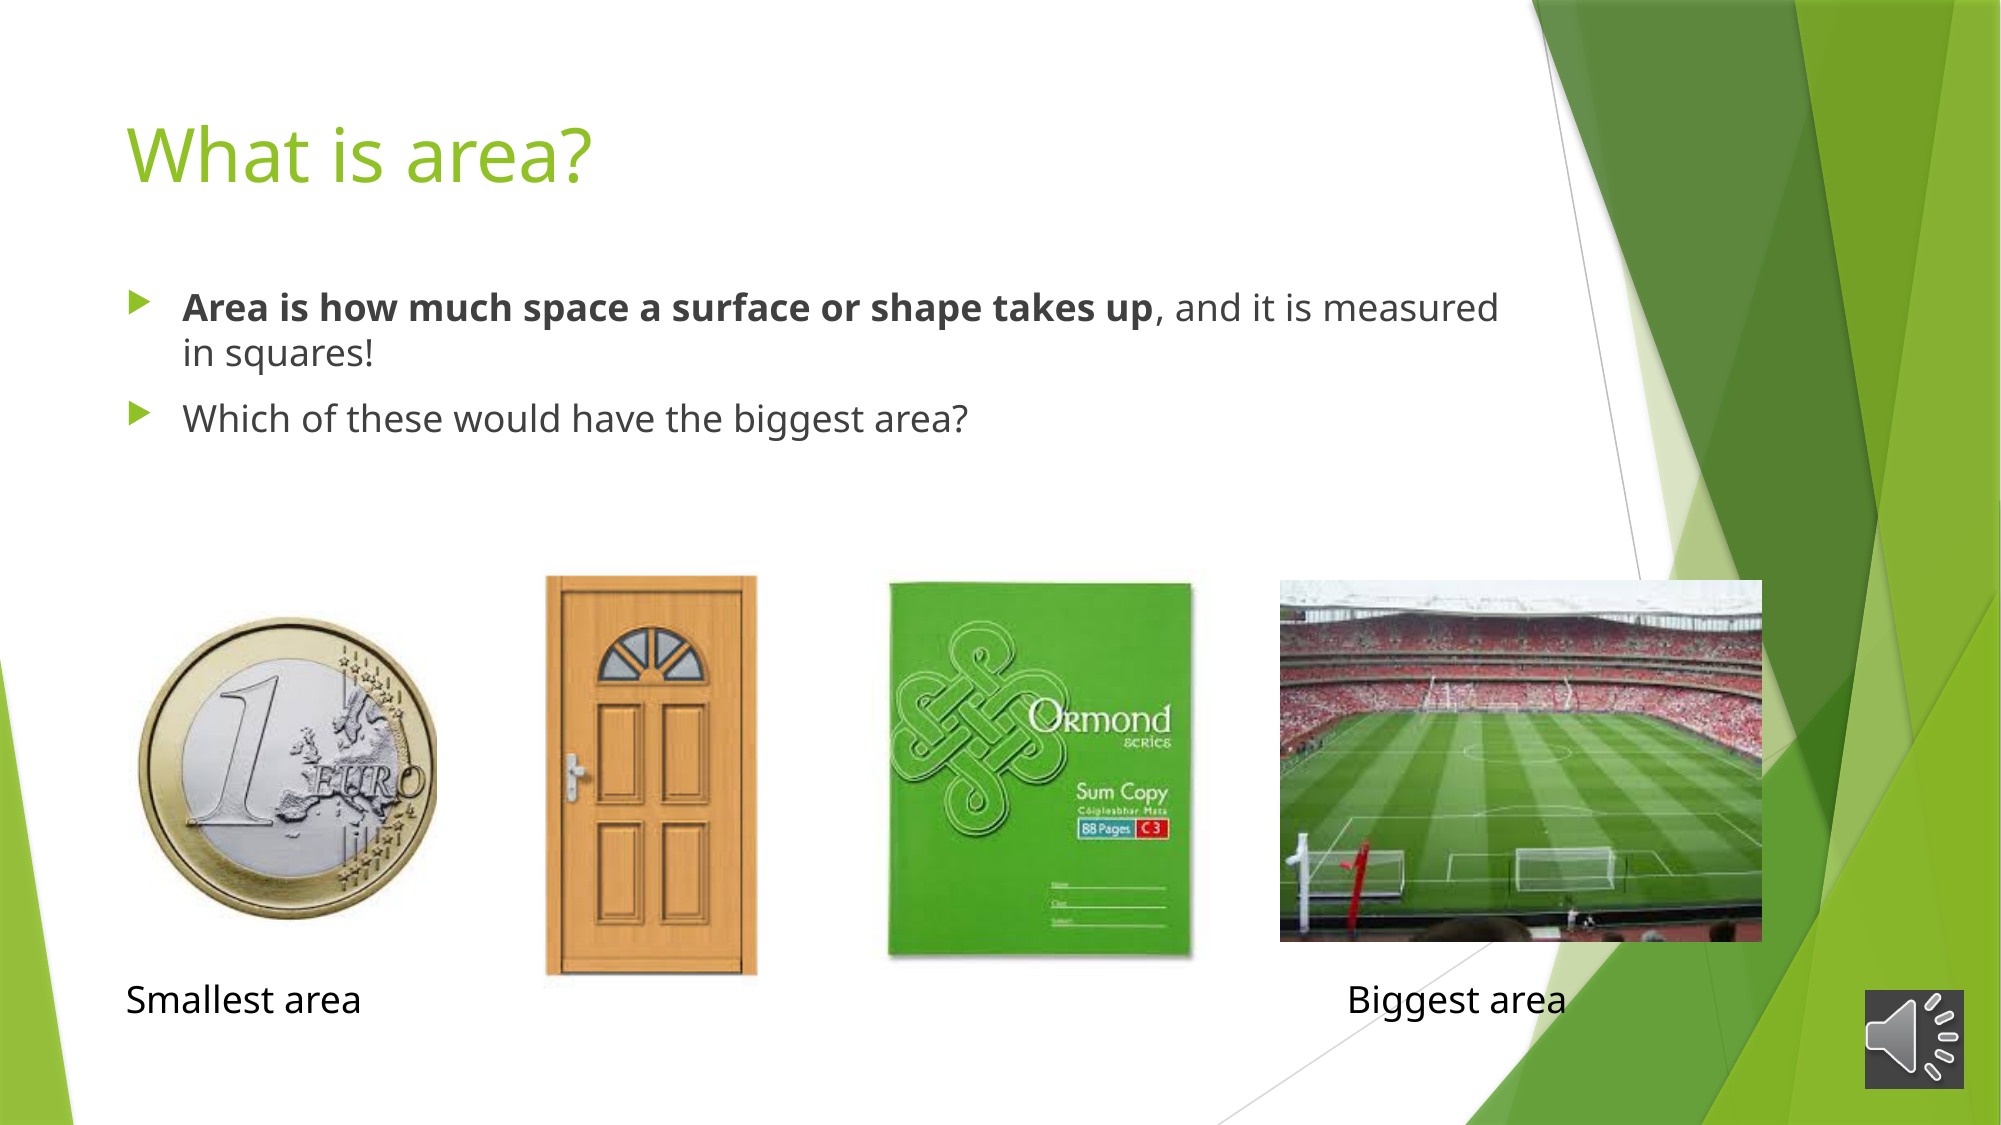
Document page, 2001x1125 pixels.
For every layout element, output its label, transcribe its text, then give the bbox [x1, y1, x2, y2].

picture [871, 568, 1209, 969]
text_box Smallest area [111, 968, 453, 1029]
title What is area? [111, 99, 1522, 218]
text_box Biggest area [1332, 968, 1731, 1029]
picture [128, 560, 867, 992]
picture [1864, 989, 1966, 1091]
list Area is how much space a surface or shape takes up, and it is measured in squares! Which of these would have the biggest area? [111, 276, 1522, 914]
picture [1280, 580, 1763, 942]
